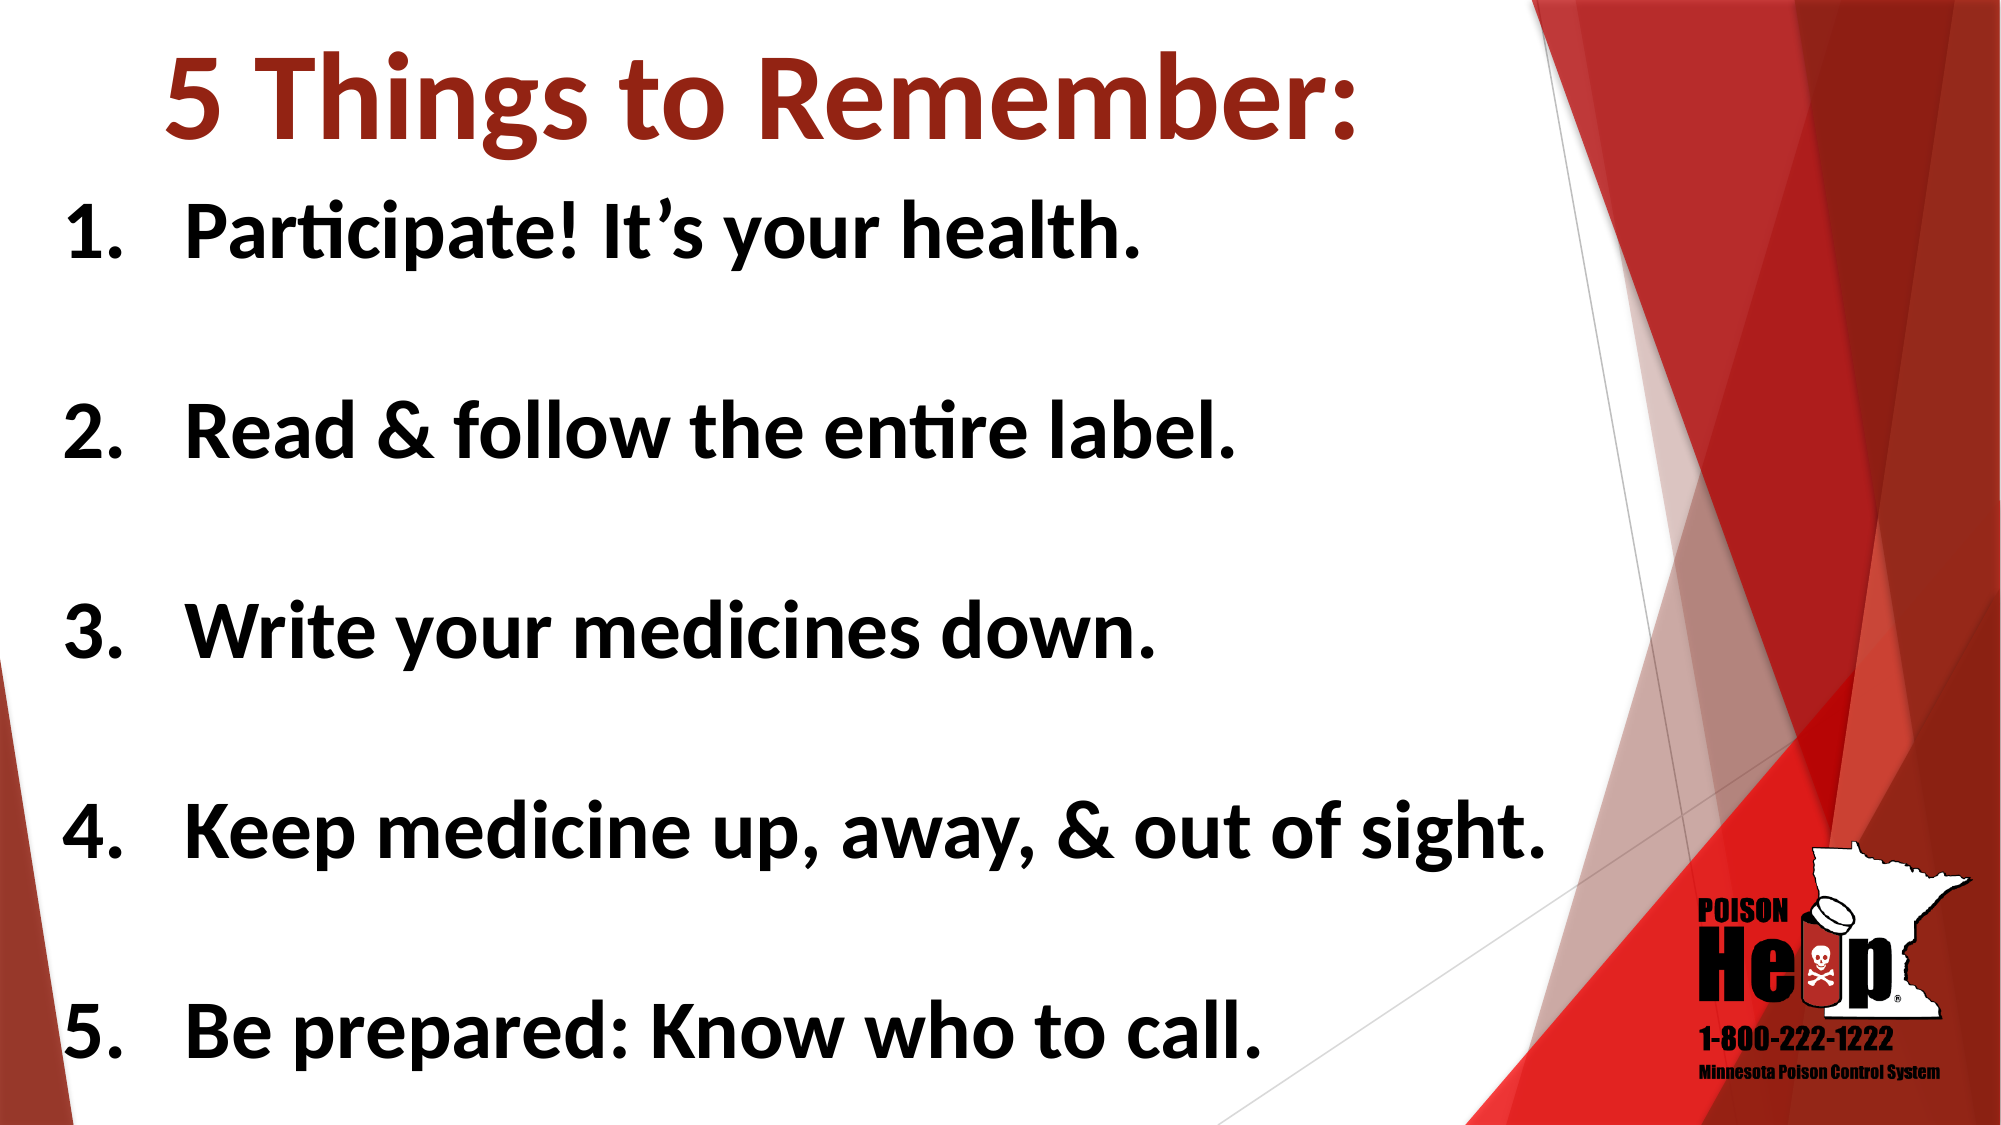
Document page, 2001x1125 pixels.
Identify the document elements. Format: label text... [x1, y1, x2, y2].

text_box 5 Things to Remember: [0, 24, 1545, 174]
text_box Participate! It’s your health. Read & follow the entire label. Write your medicines down. Keep medicine up, away, & out of sight. Be prepared: Know who to call. [47, 167, 1666, 1125]
picture [1667, 820, 2001, 1111]
